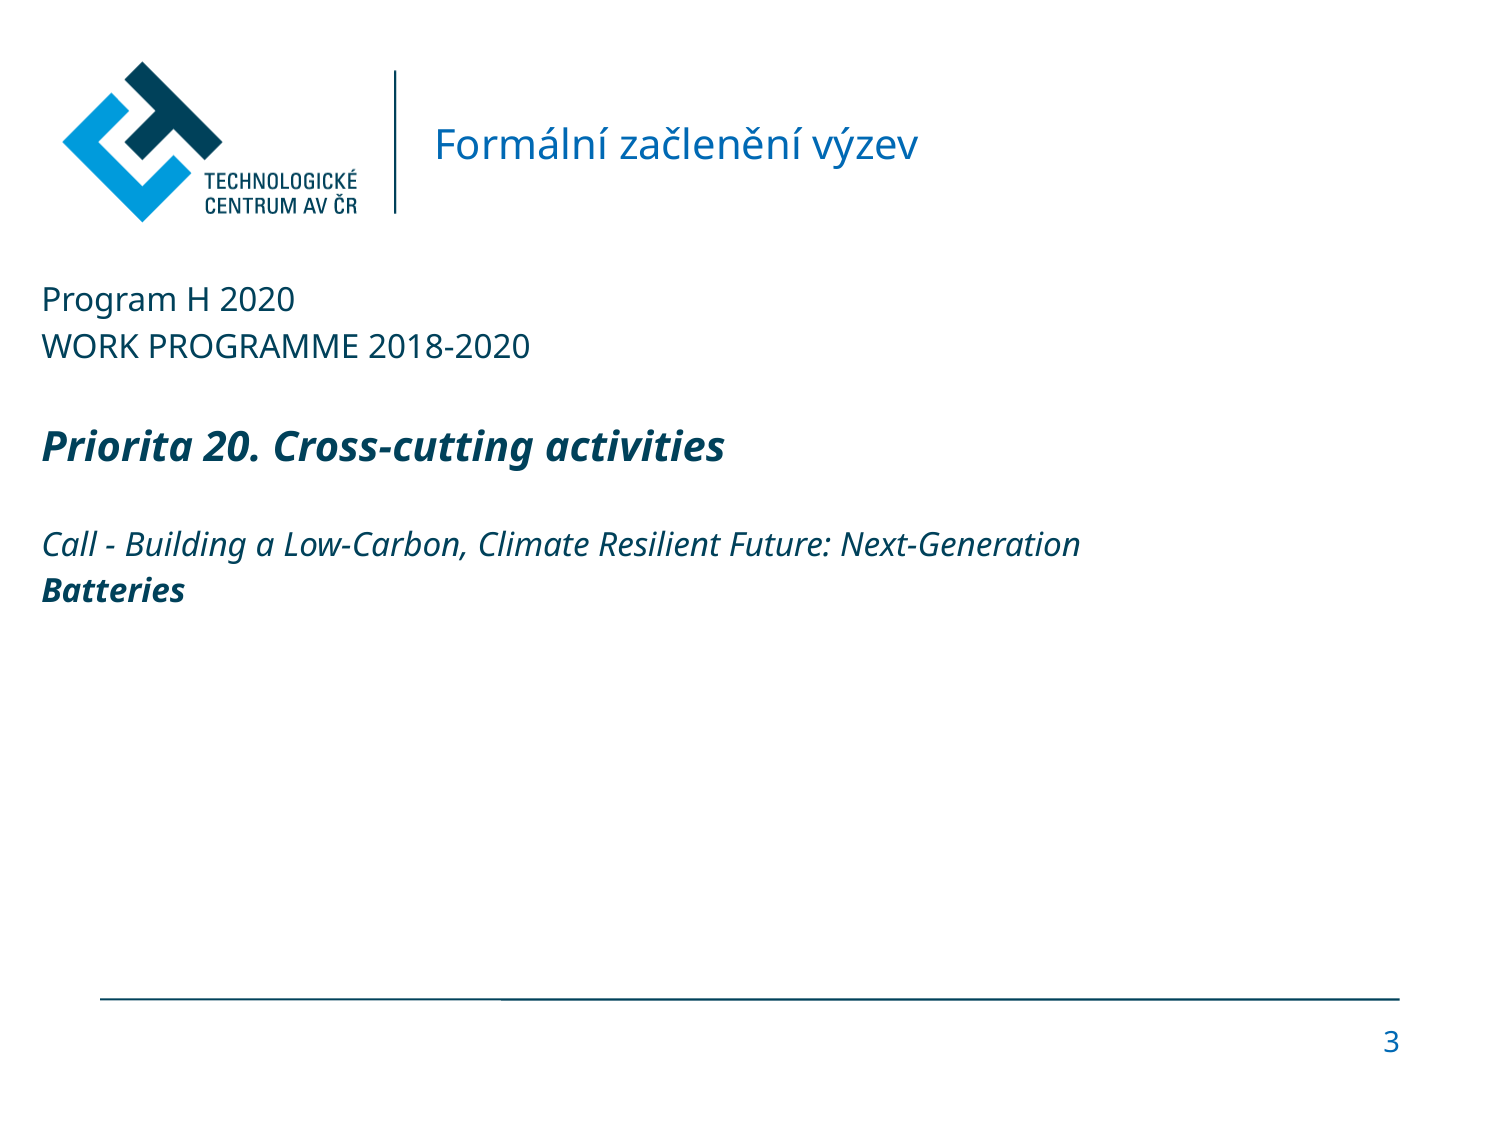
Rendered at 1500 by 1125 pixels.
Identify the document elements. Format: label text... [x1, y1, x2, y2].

list Program H 2020 WORK PROGRAMME 2018-2020 Priorita 20. Cross-cutting activities Call - Building a Low-Carbon, Climate Resilient Future: Next-Generation Batteries [41, 231, 1400, 1125]
title Formální začlenění výzev [419, 59, 1414, 225]
picture [0, 0, 437, 239]
